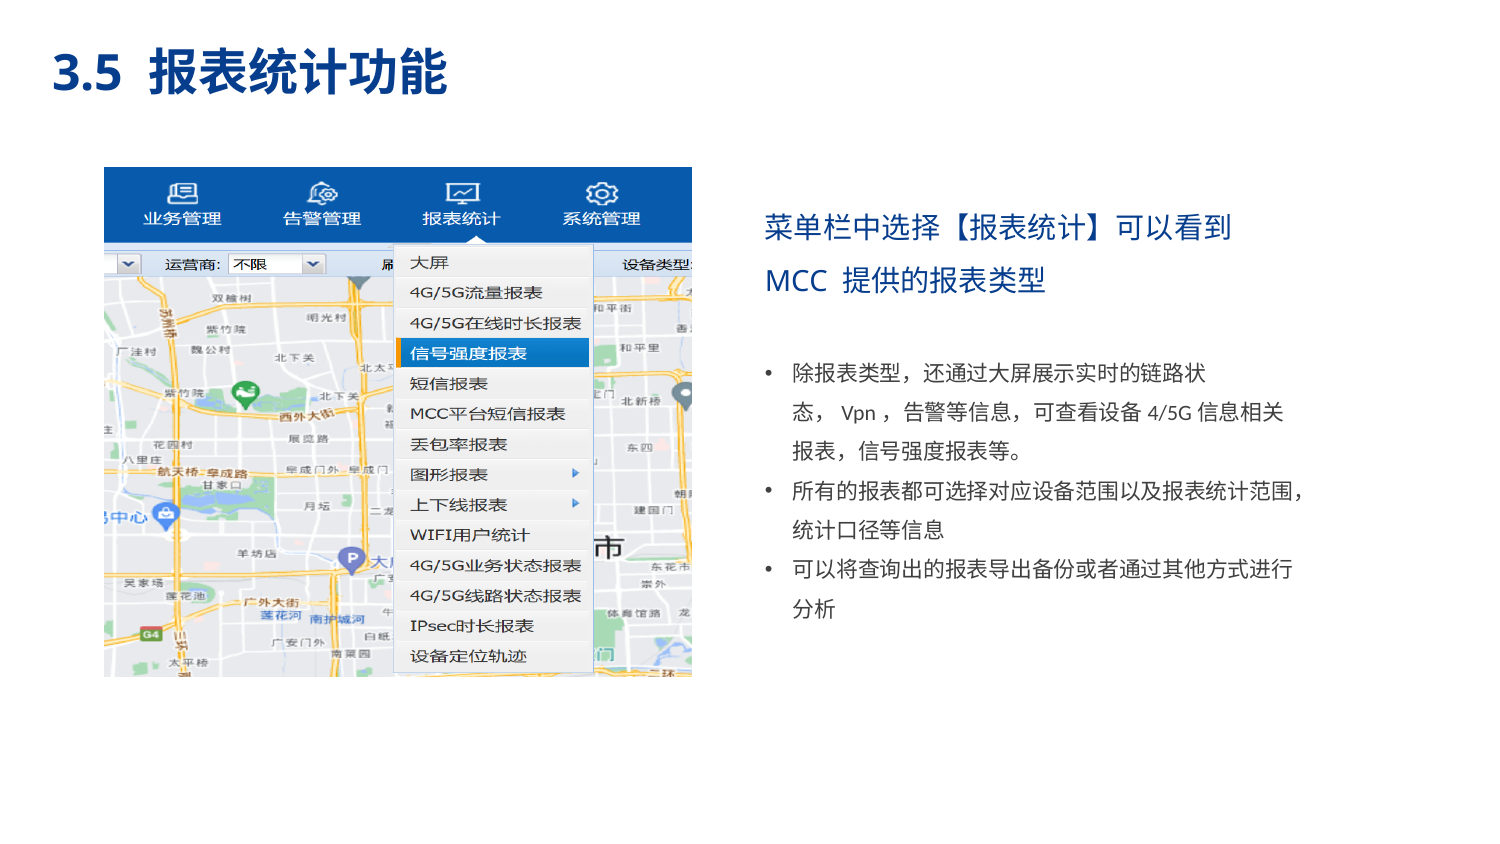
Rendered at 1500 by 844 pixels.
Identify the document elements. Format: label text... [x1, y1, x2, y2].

text_box 3.5 报表统计功能 [52, 44, 449, 108]
picture [104, 167, 692, 677]
text_box 除报表类型，还通过大屏展示实时的链路状态，Vpn，告警等信息，可查看设备4/5G信息相关报表，信号强度报表等。 所有的报表都可选择对应设备范围以及报表统计范围，统计口径等信息 可以将查询出的报表导出备份或者通过其他方式进行分析 [749, 338, 1320, 708]
text_box 菜单栏中选择【报表统计】可以看到 MCC 提供的报表类型 [749, 184, 1320, 305]
